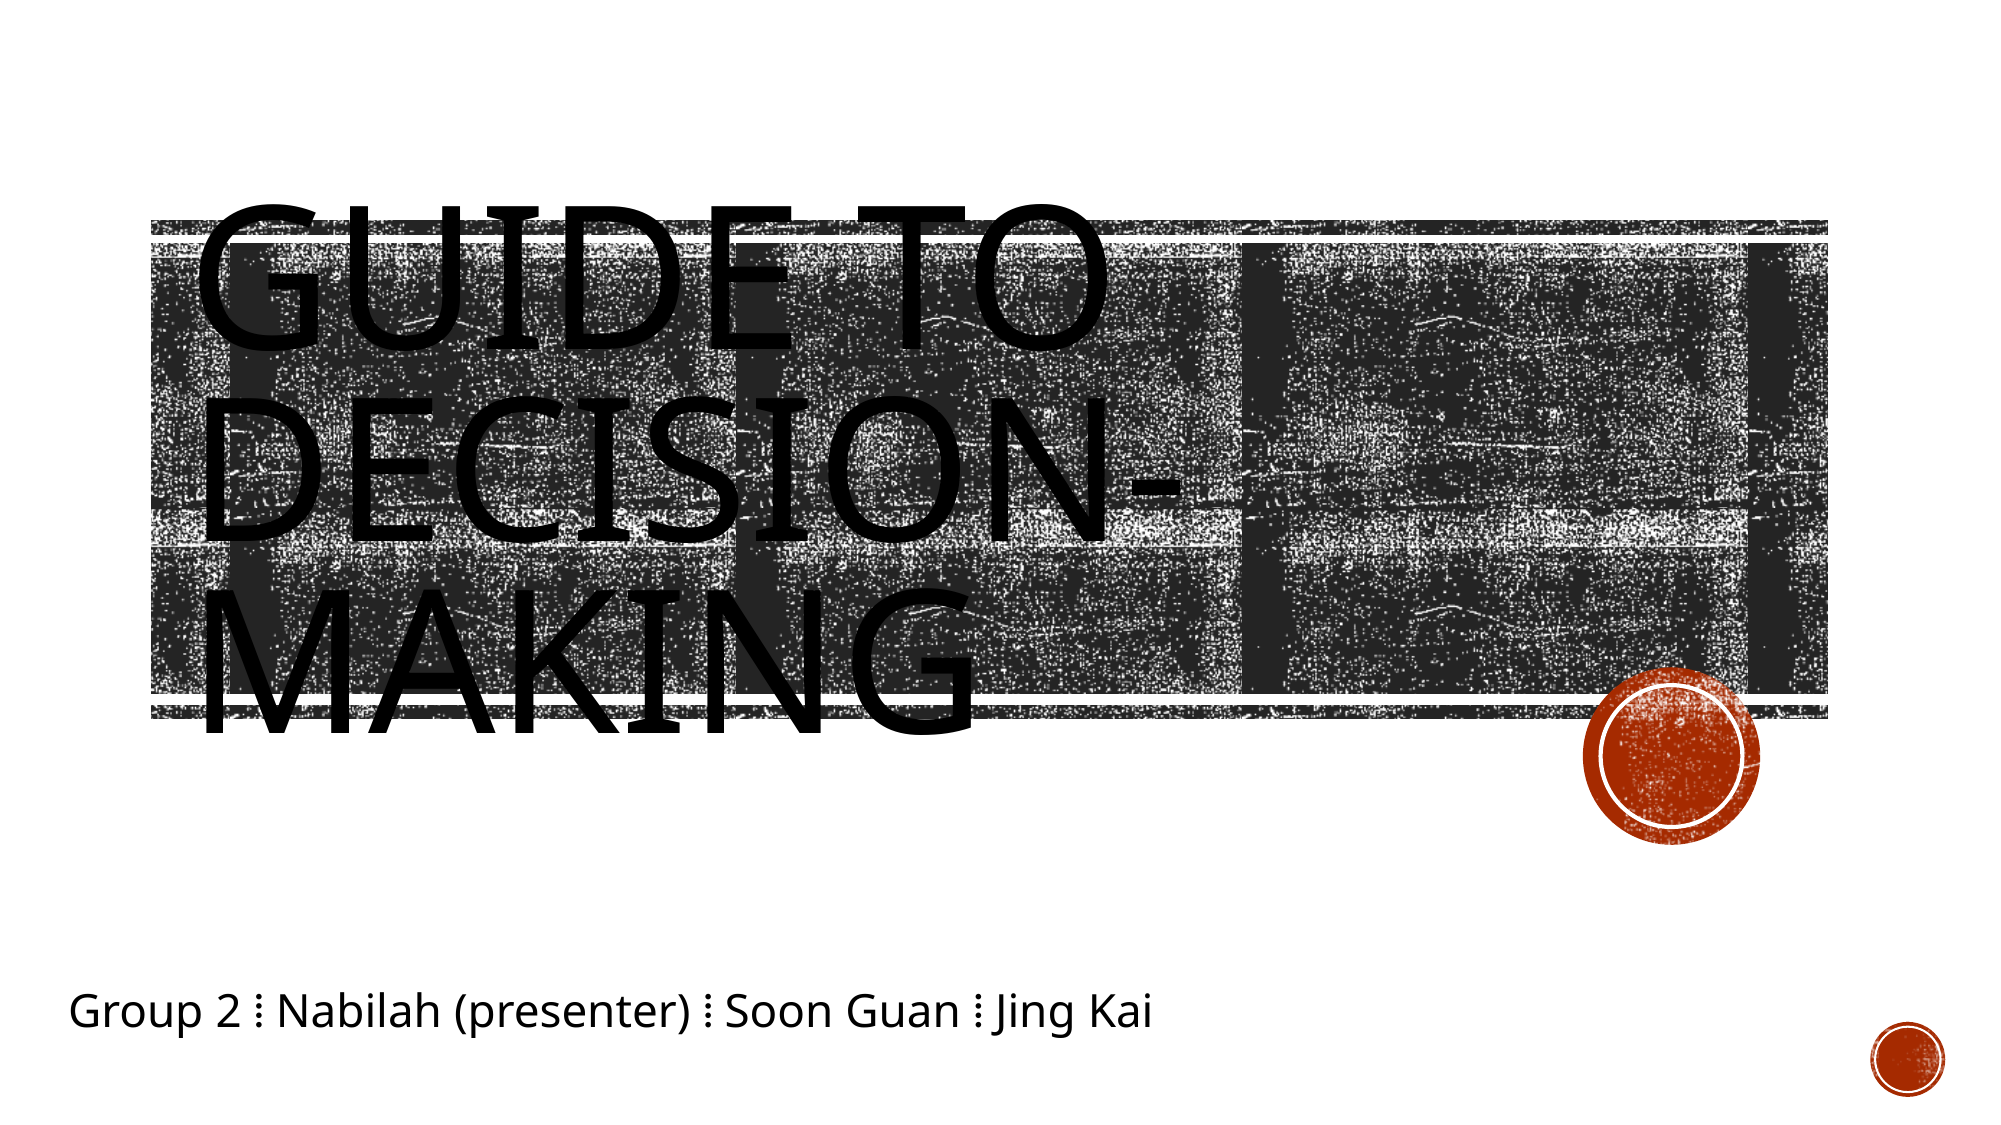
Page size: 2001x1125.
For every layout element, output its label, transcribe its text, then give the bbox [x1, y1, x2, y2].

subtitle Group 2 ⦙ Nabilah (presenter) ⦙ Soon Guan ⦙ Jing Kai [53, 980, 2000, 1103]
title Guide to decision-making [172, 234, 1808, 733]
